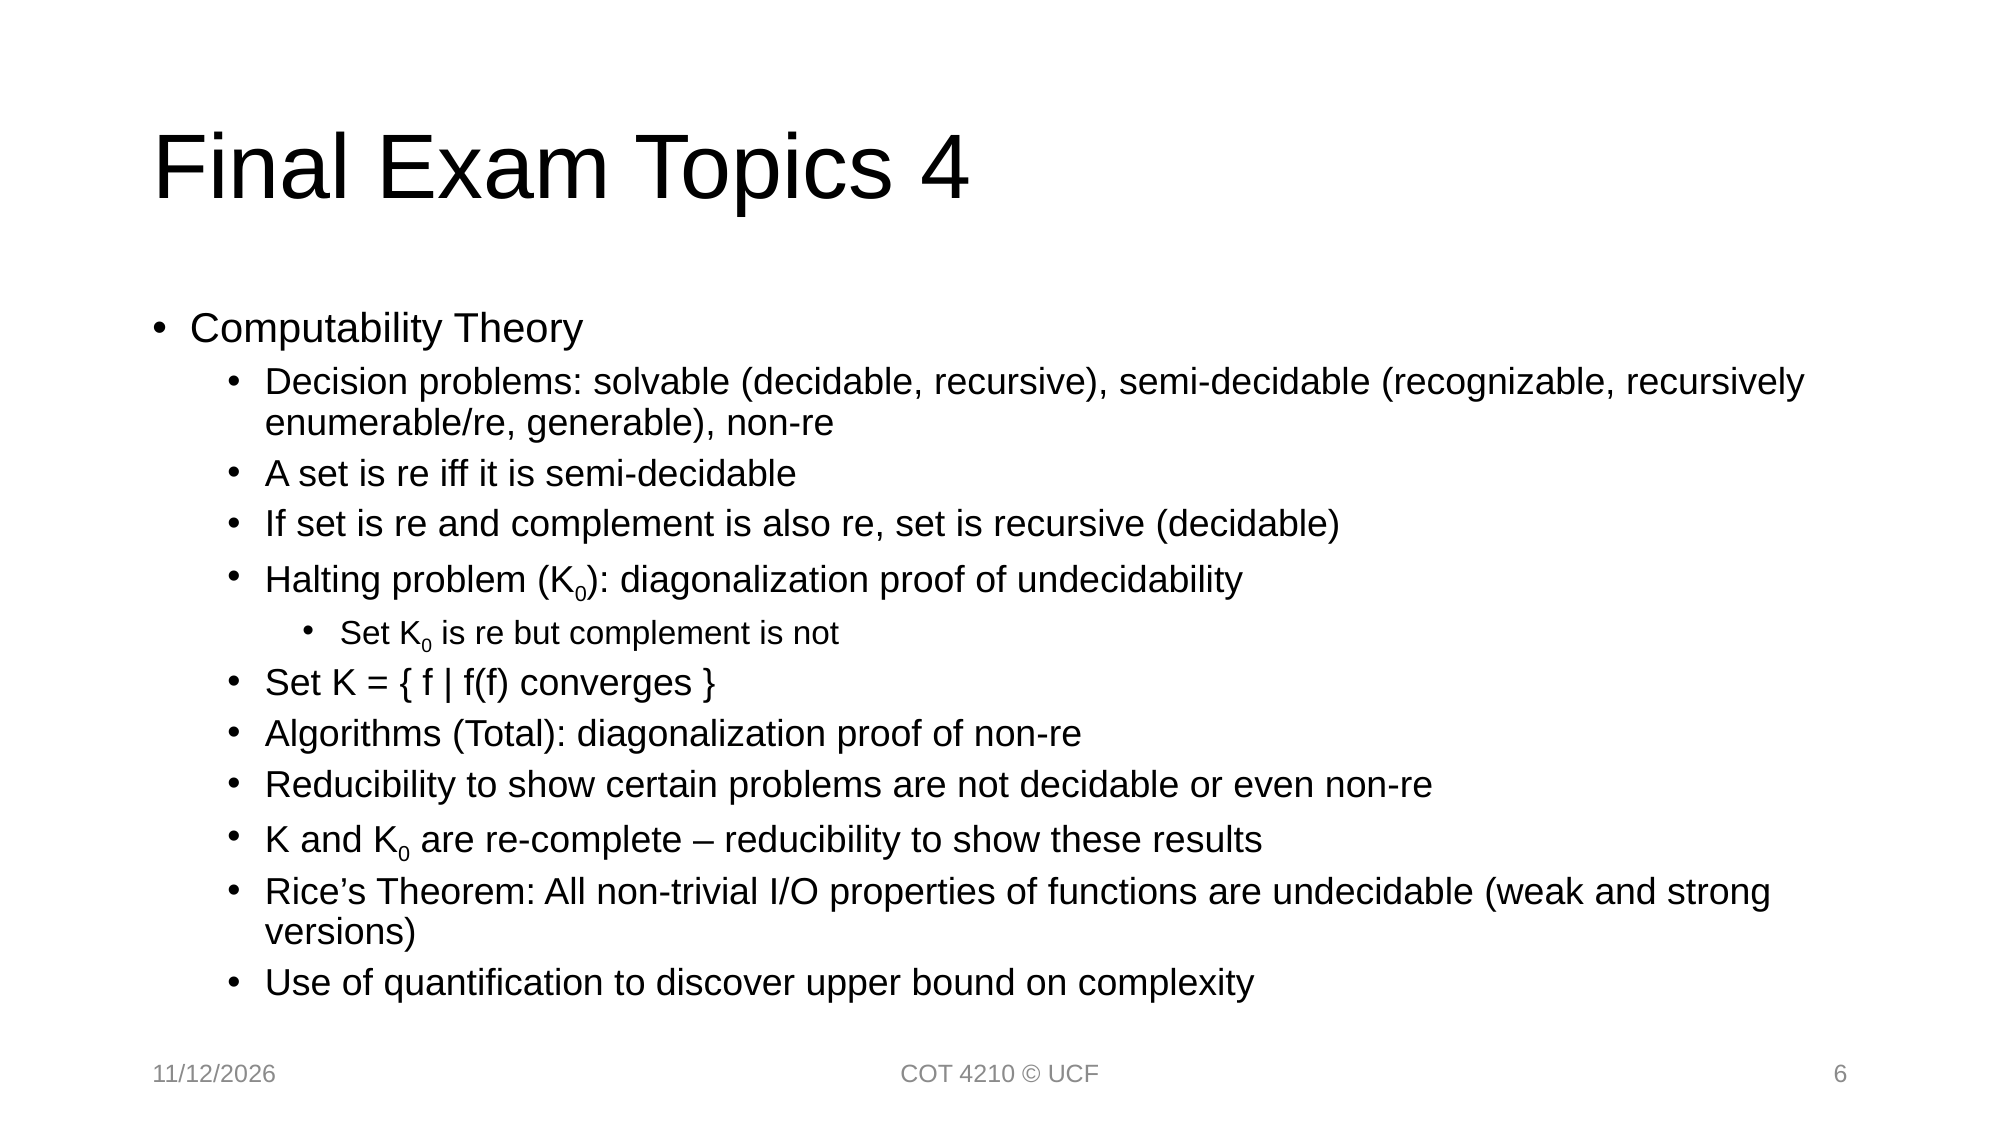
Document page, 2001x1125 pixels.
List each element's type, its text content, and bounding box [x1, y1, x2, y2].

list Computability Theory Decision problems: solvable (decidable, recursive), semi-decidable (recognizable, recursively enumerable/re, generable), non-re A set is re iff it is semi-decidable If set is re and complement is also re, set is recursive (decidable) Halting problem (K0): diagonalization proof of undecidability Set K0 is re but complement is not Set K = { f | f(f) converges } Algorithms (Total): diagonalization proof of non-re Reducibility to show certain problems are not decidable or even non-re K and K0 are re-complete – reducibility to show these results Rice’s Theorem: All non-trivial I/O properties of functions are undecidable (weak and strong versions) Use of quantification to discover upper bound on complexity [137, 299, 1863, 1014]
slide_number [137, 1042, 588, 1103]
title Final Exam Topics 4 [137, 59, 1863, 278]
footer COT 4210 © UCF [662, 1042, 1338, 1103]
slide_number 6 [1412, 1042, 1863, 1103]
